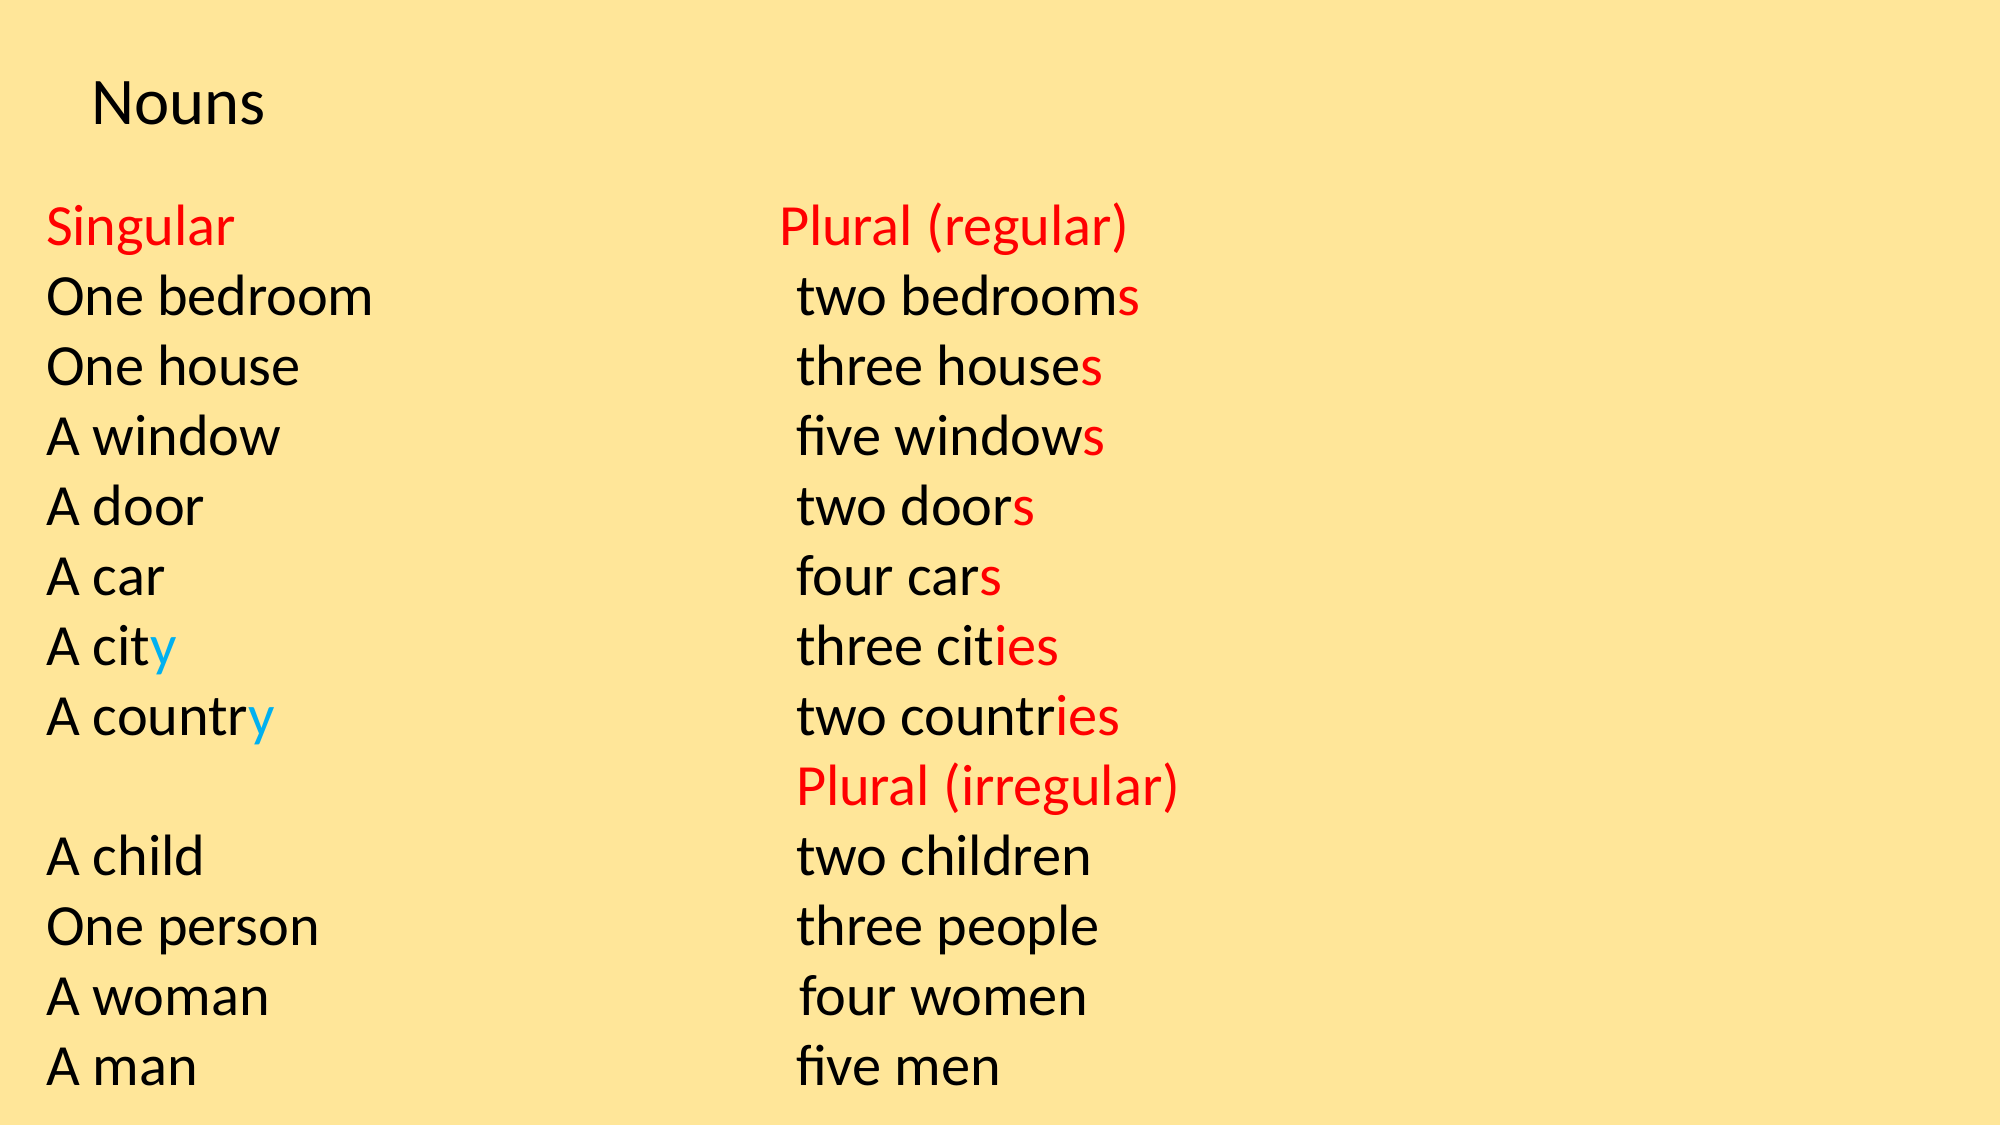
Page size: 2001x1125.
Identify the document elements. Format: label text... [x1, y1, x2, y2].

text_box Nouns [76, 50, 810, 146]
text_box Singular Plural (regular) One bedroom two bedrooms One house three houses A window five windows A door two doors A car four cars A city three cities A country two countries Plural (irregular) A child two children One person three people A woman four women A man five men [31, 179, 1500, 1105]
